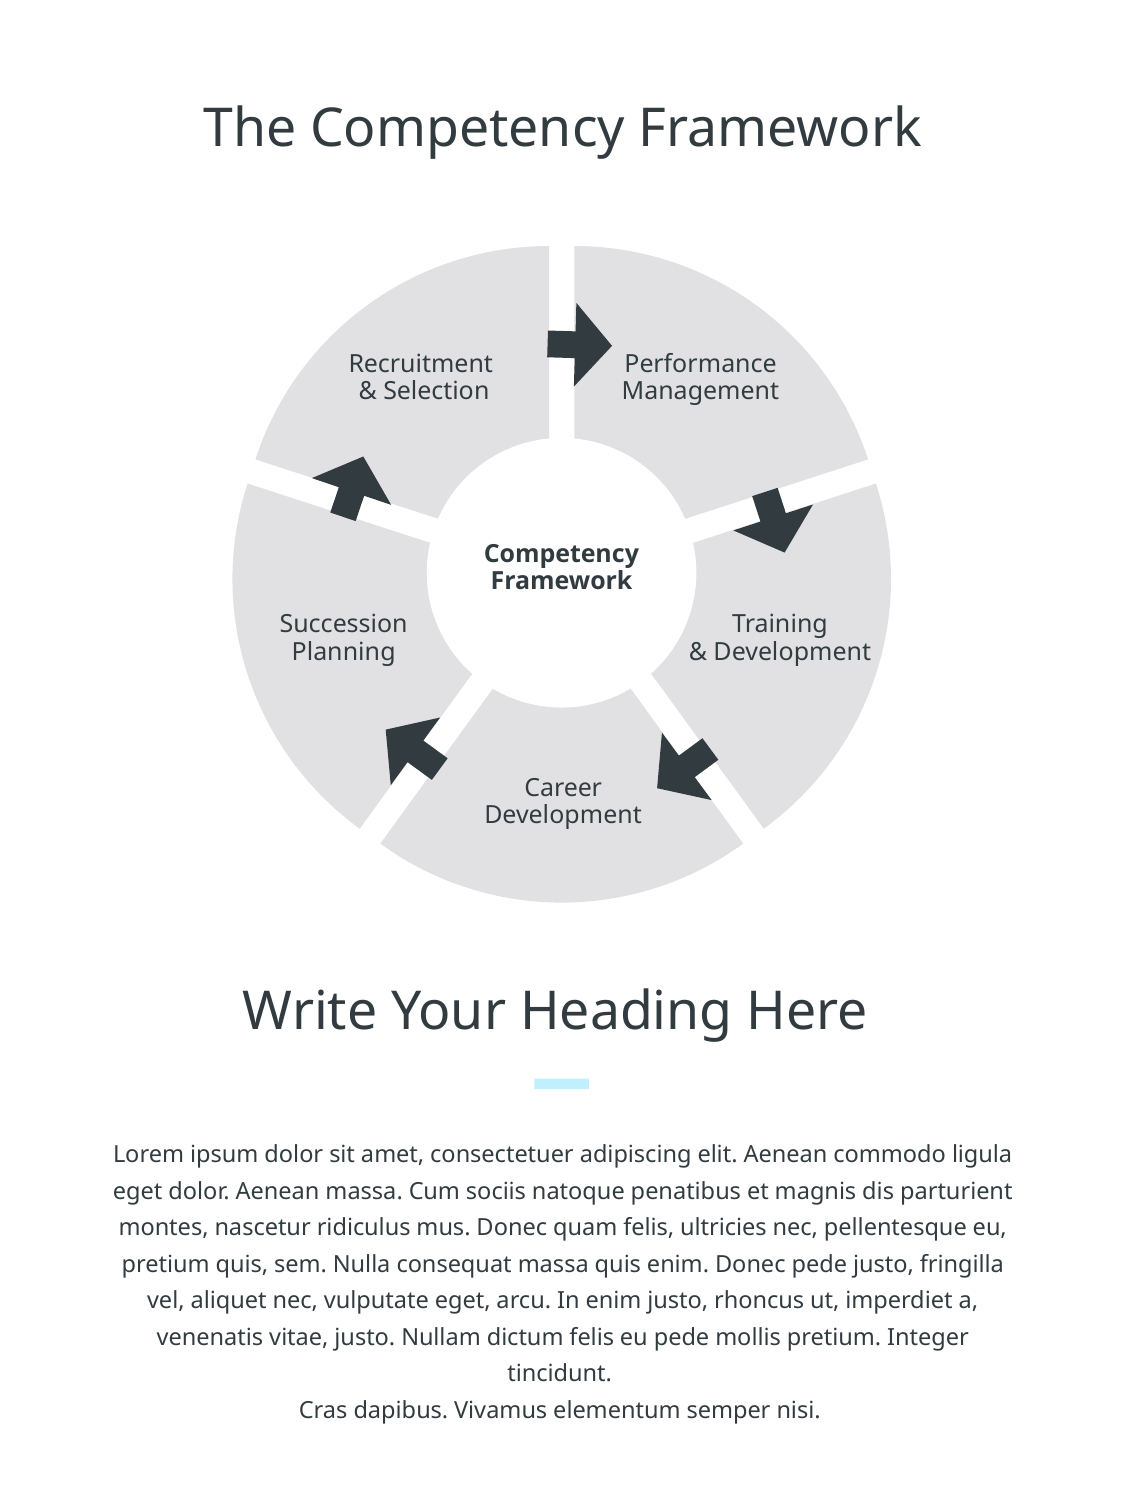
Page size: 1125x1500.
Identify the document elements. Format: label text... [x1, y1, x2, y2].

text_box The Competency Framework [109, 104, 1016, 157]
text_box Lorem ipsum dolor sit amet, consectetuer adipiscing elit. Aenean commodo ligula eget dolor. Aenean massa. Cum sociis natoque penatibus et magnis dis parturient montes, nascetur ridiculus mus. Donec quam felis, ultricies nec, pellentesque eu, pretium quis, sem. Nulla consequat massa quis enim. Donec pede justo, fringilla vel, aliquet nec, vulputate eget, arcu. In enim justo, rhoncus ut, imperdiet a, venenatis vitae, justo. Nullam dictum felis eu pede mollis pretium. Integer tincidunt. Cras dapibus. Vivamus elementum semper nisi. [106, 1130, 1019, 1423]
text_box Write Your Heading Here [105, 988, 1020, 1041]
chart [227, 238, 897, 909]
